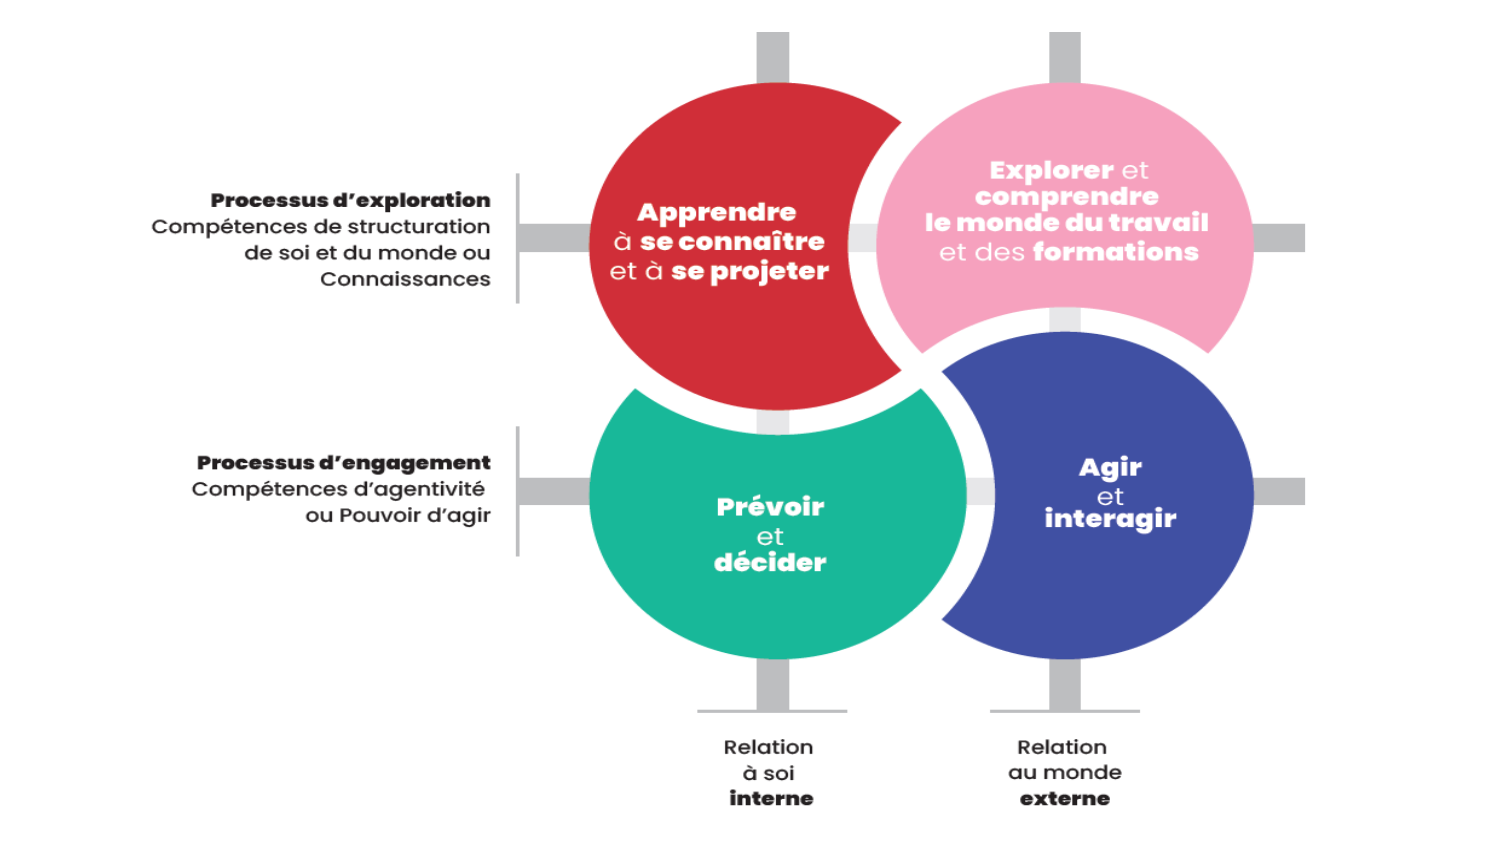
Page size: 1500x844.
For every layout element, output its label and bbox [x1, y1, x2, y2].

picture [135, 31, 1306, 821]
